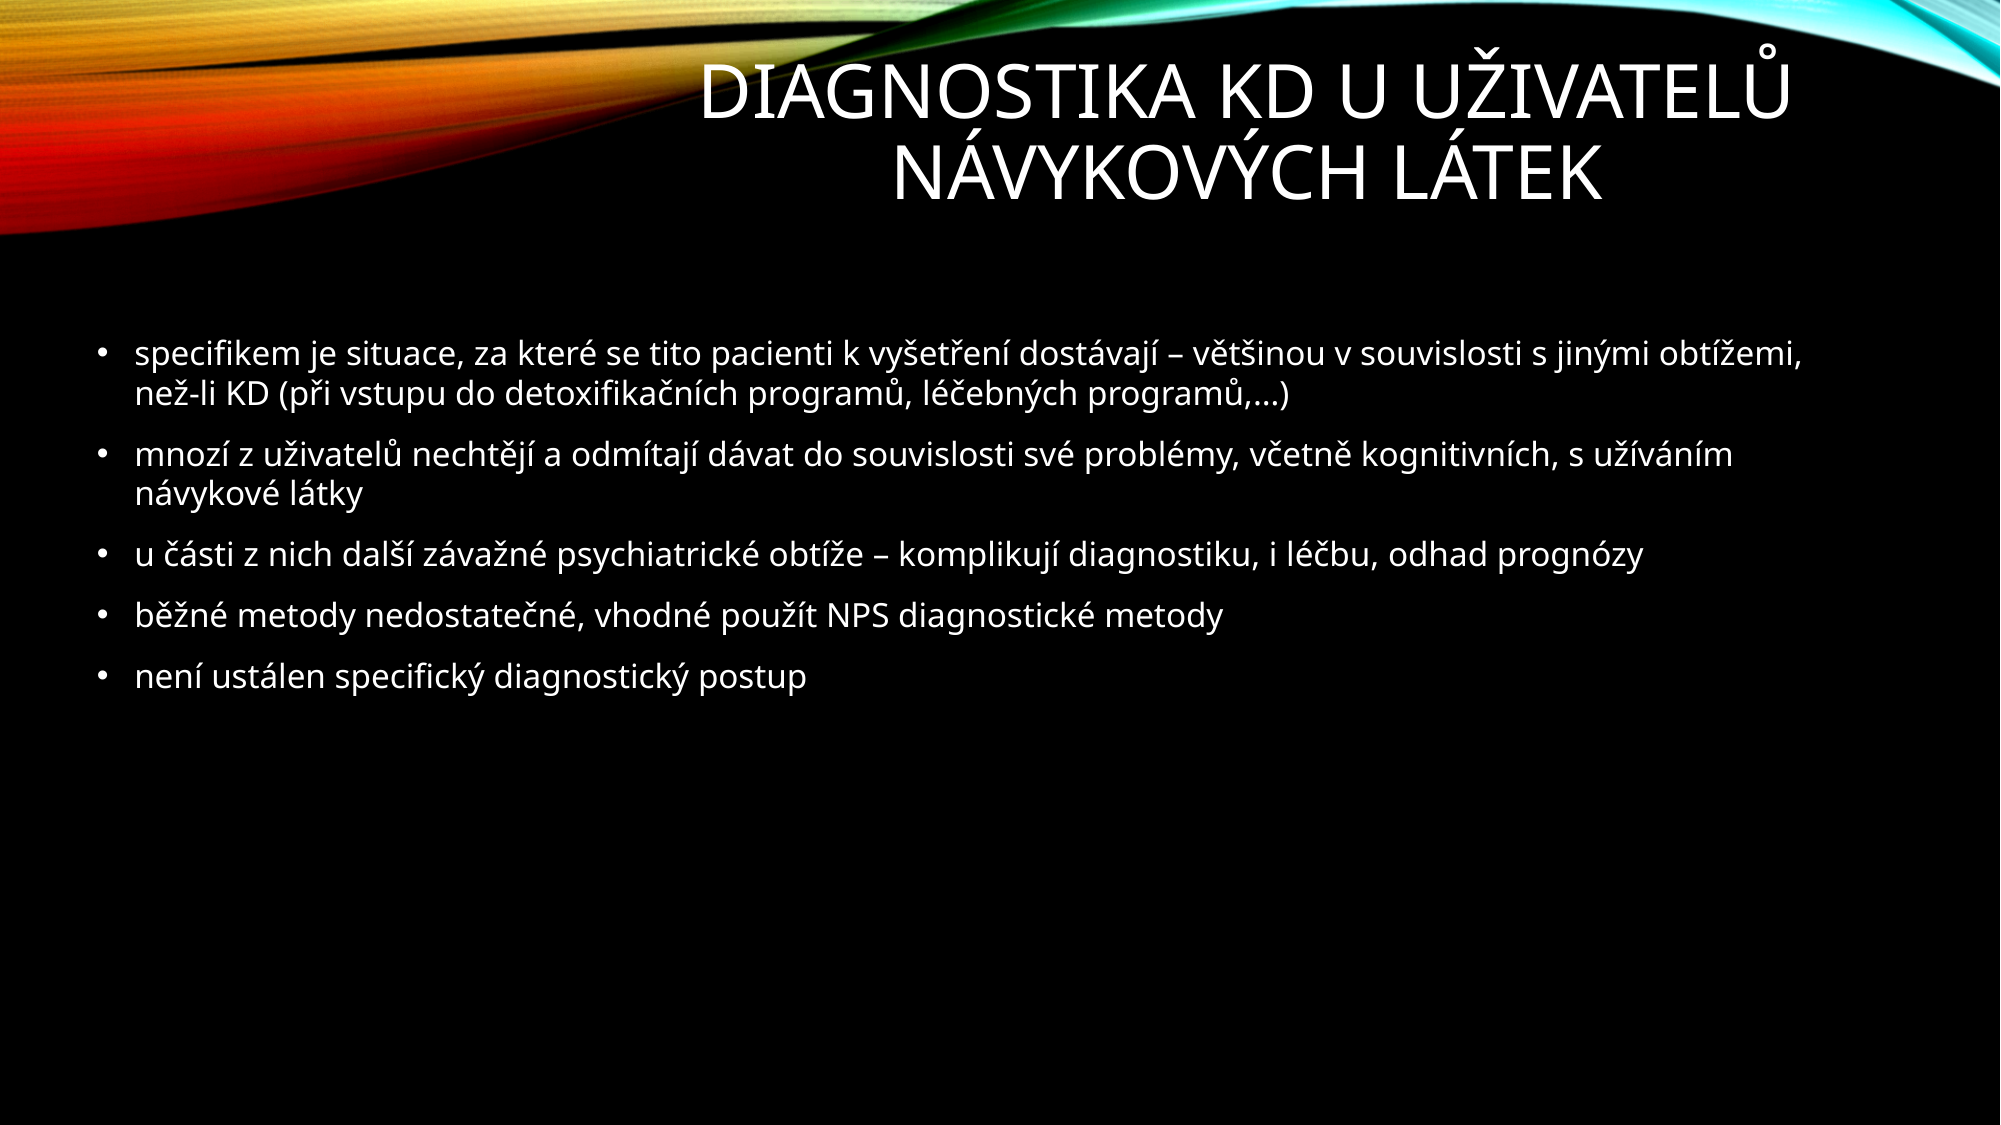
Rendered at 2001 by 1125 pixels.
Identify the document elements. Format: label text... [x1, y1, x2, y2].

picture [0, 0, 2000, 237]
title DIAGNOSTIKA kd U UŽIVATELŮ NÁVYKOVÝCH LÁTEK [471, 28, 1943, 241]
list specifikem je situace, za které se tito pacienti k vyšetření dostávají – většinou v souvislosti s jinými obtížemi, než-li KD (při vstupu do detoxifikačních programů, léčebných programů,…) mnozí z uživatelů nechtějí a odmítají dávat do souvislosti své problémy, včetně kognitivních, s užíváním návykové látky u části z nich další závažné psychiatrické obtíže – komplikují diagnostiku, i léčbu, odhad prognózy běžné metody nedostatečné, vhodné použít NPS diagnostické metody není ustálen specifický diagnostický postup [81, 324, 1888, 1125]
